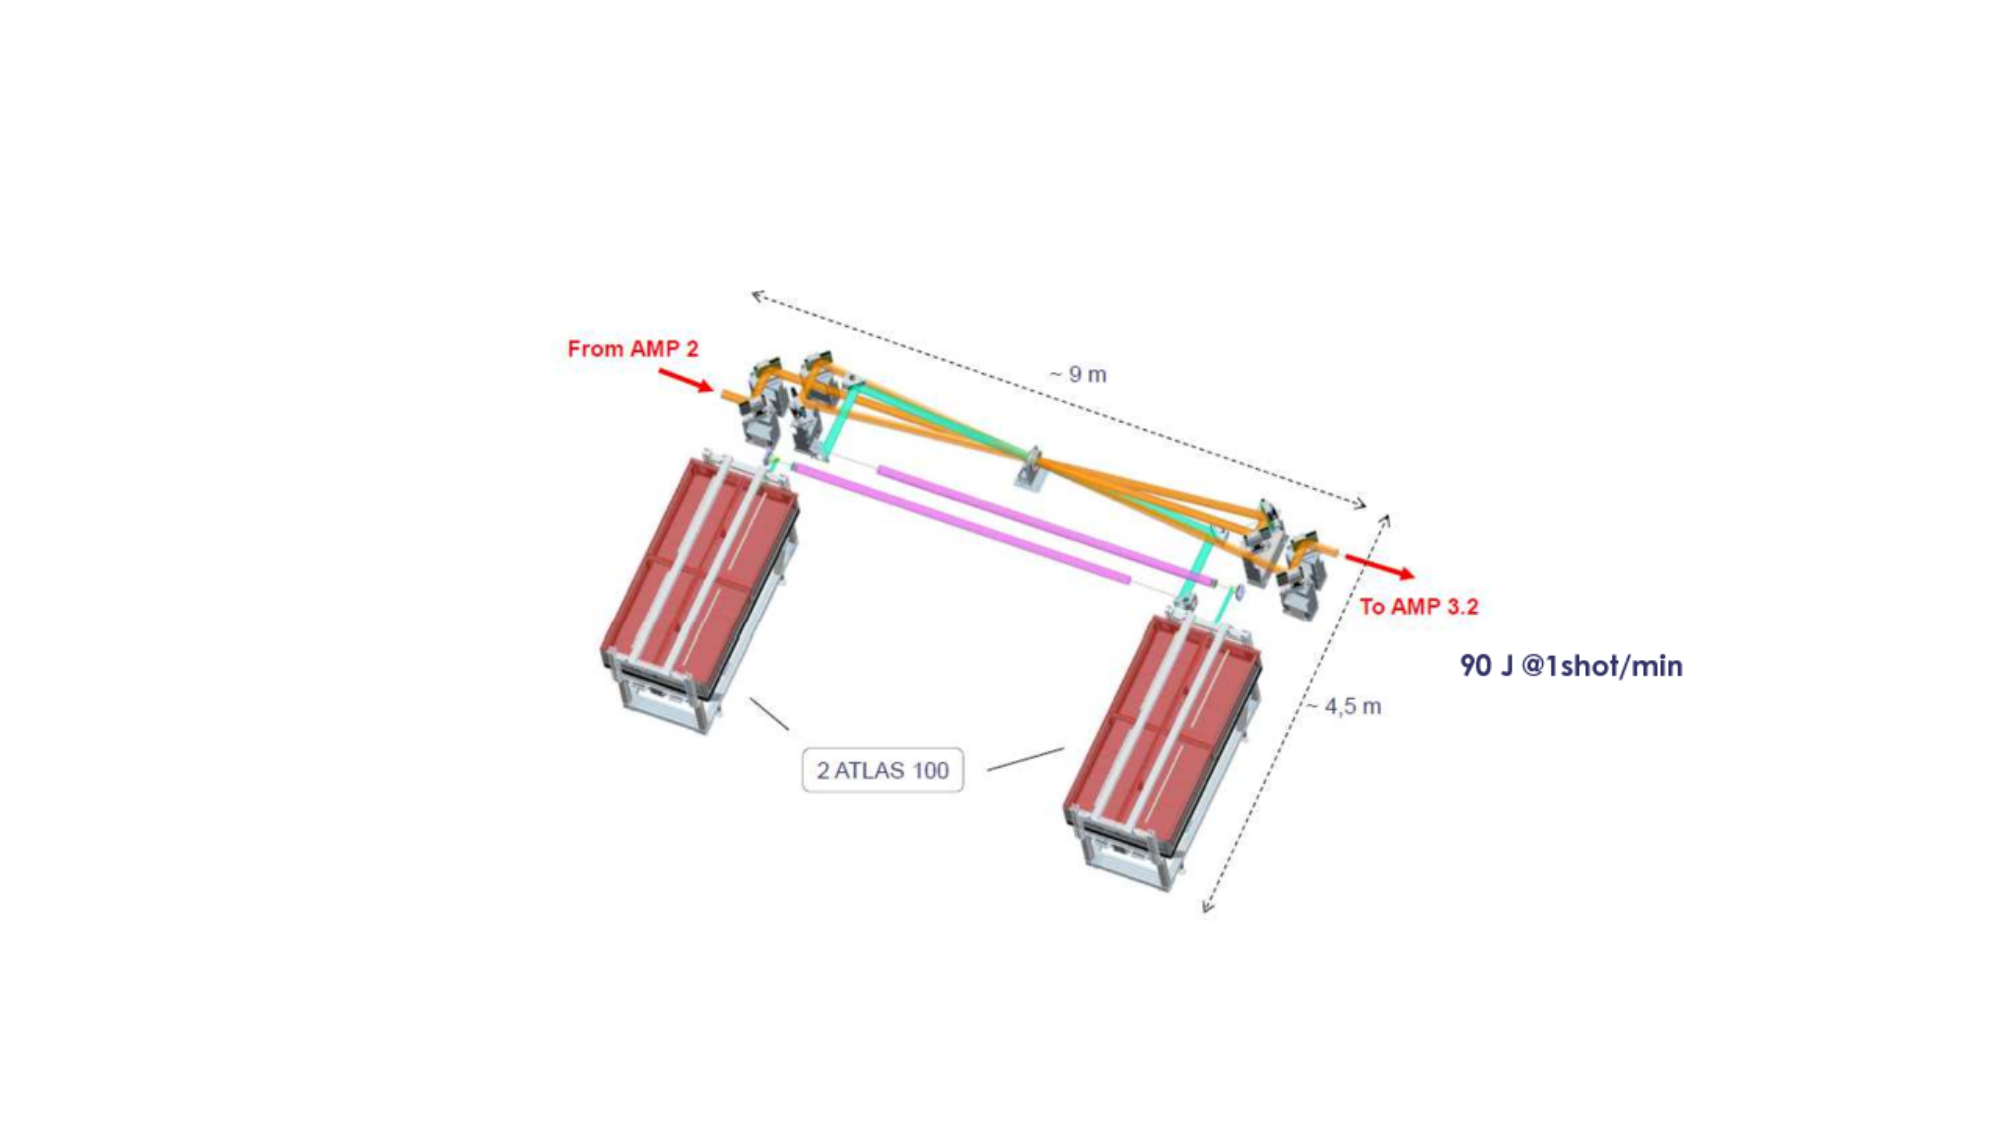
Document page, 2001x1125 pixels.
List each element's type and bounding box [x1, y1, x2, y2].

picture [310, 290, 1689, 954]
